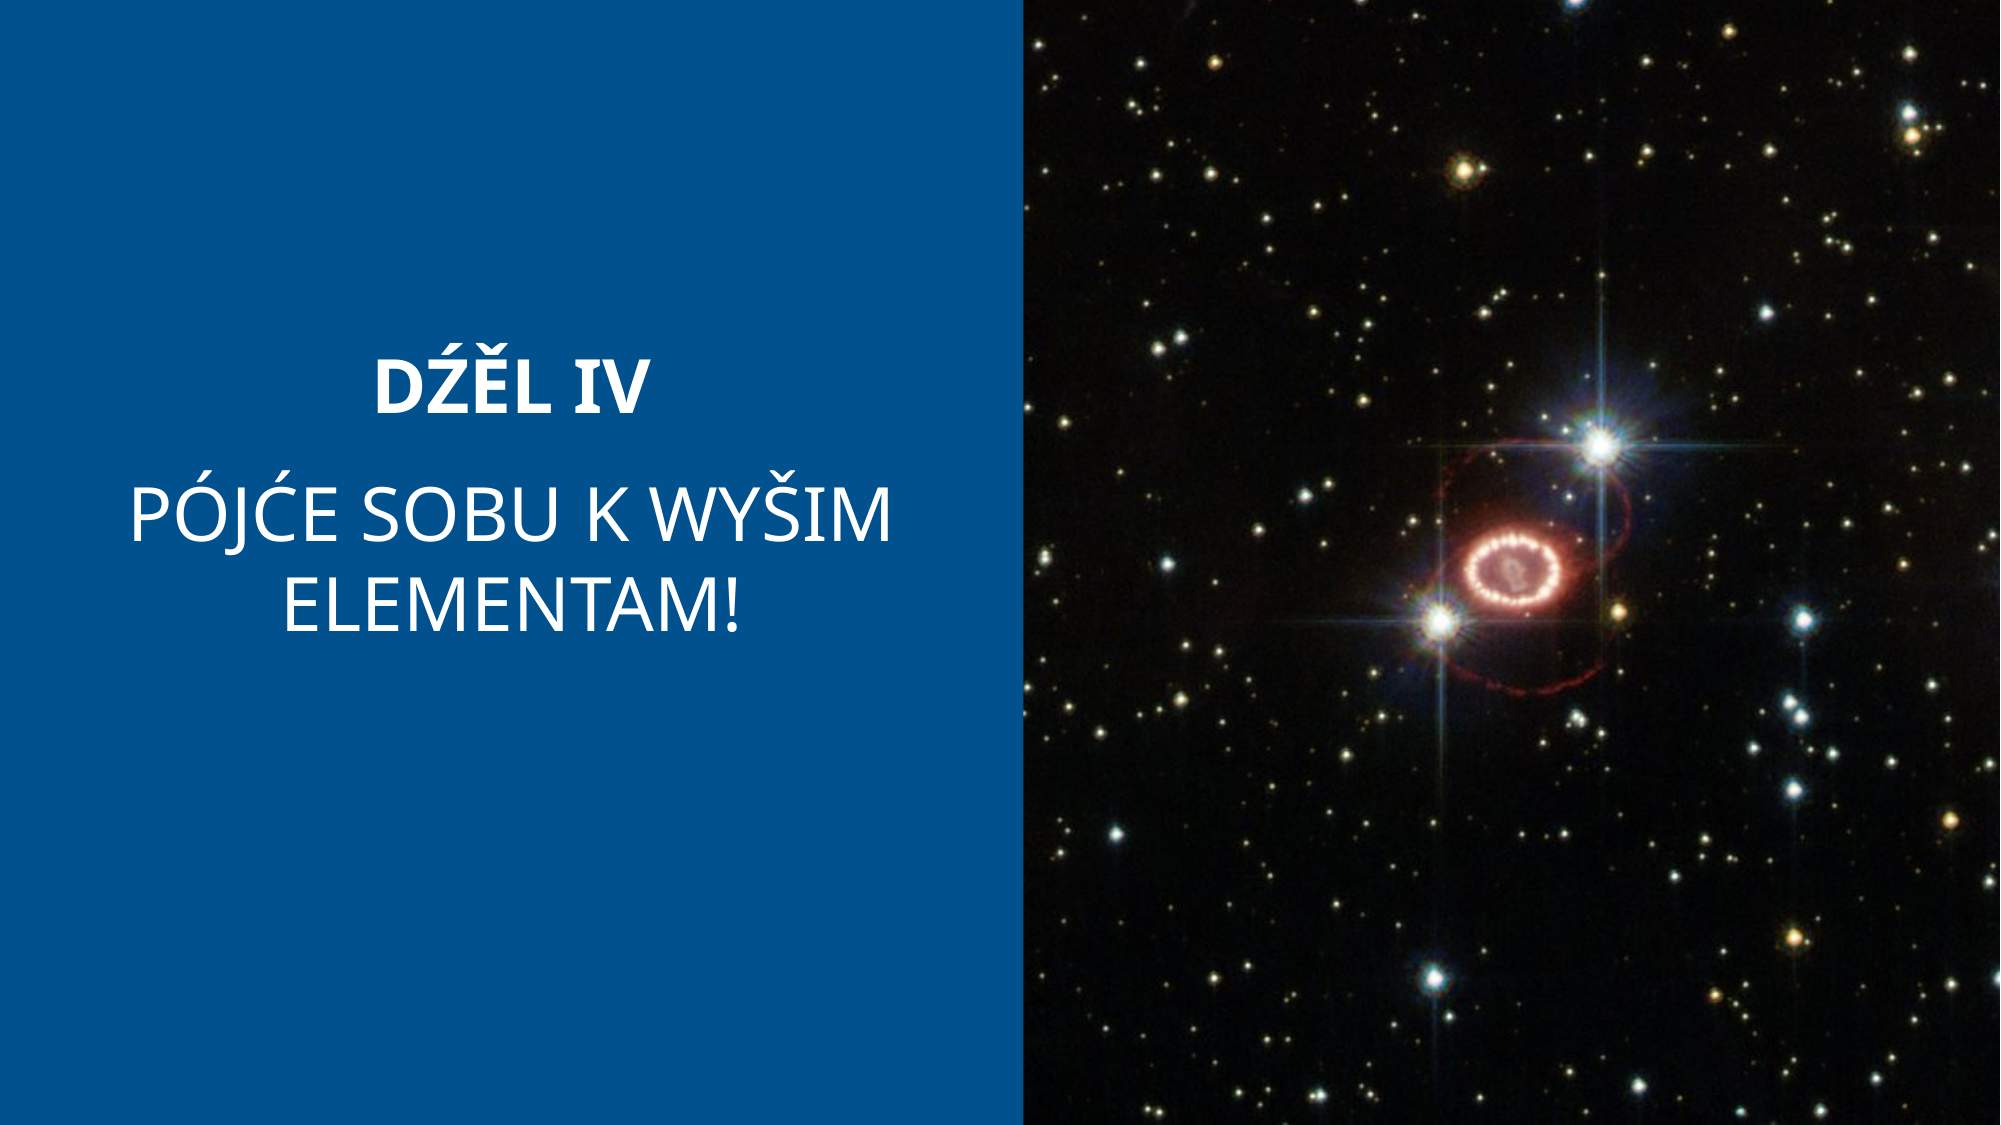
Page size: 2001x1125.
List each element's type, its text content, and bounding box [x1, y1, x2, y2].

text_box Dźěl IV Pójće sobu k wyšim Elementam! [0, 296, 1023, 689]
picture [1023, 0, 2000, 1125]
